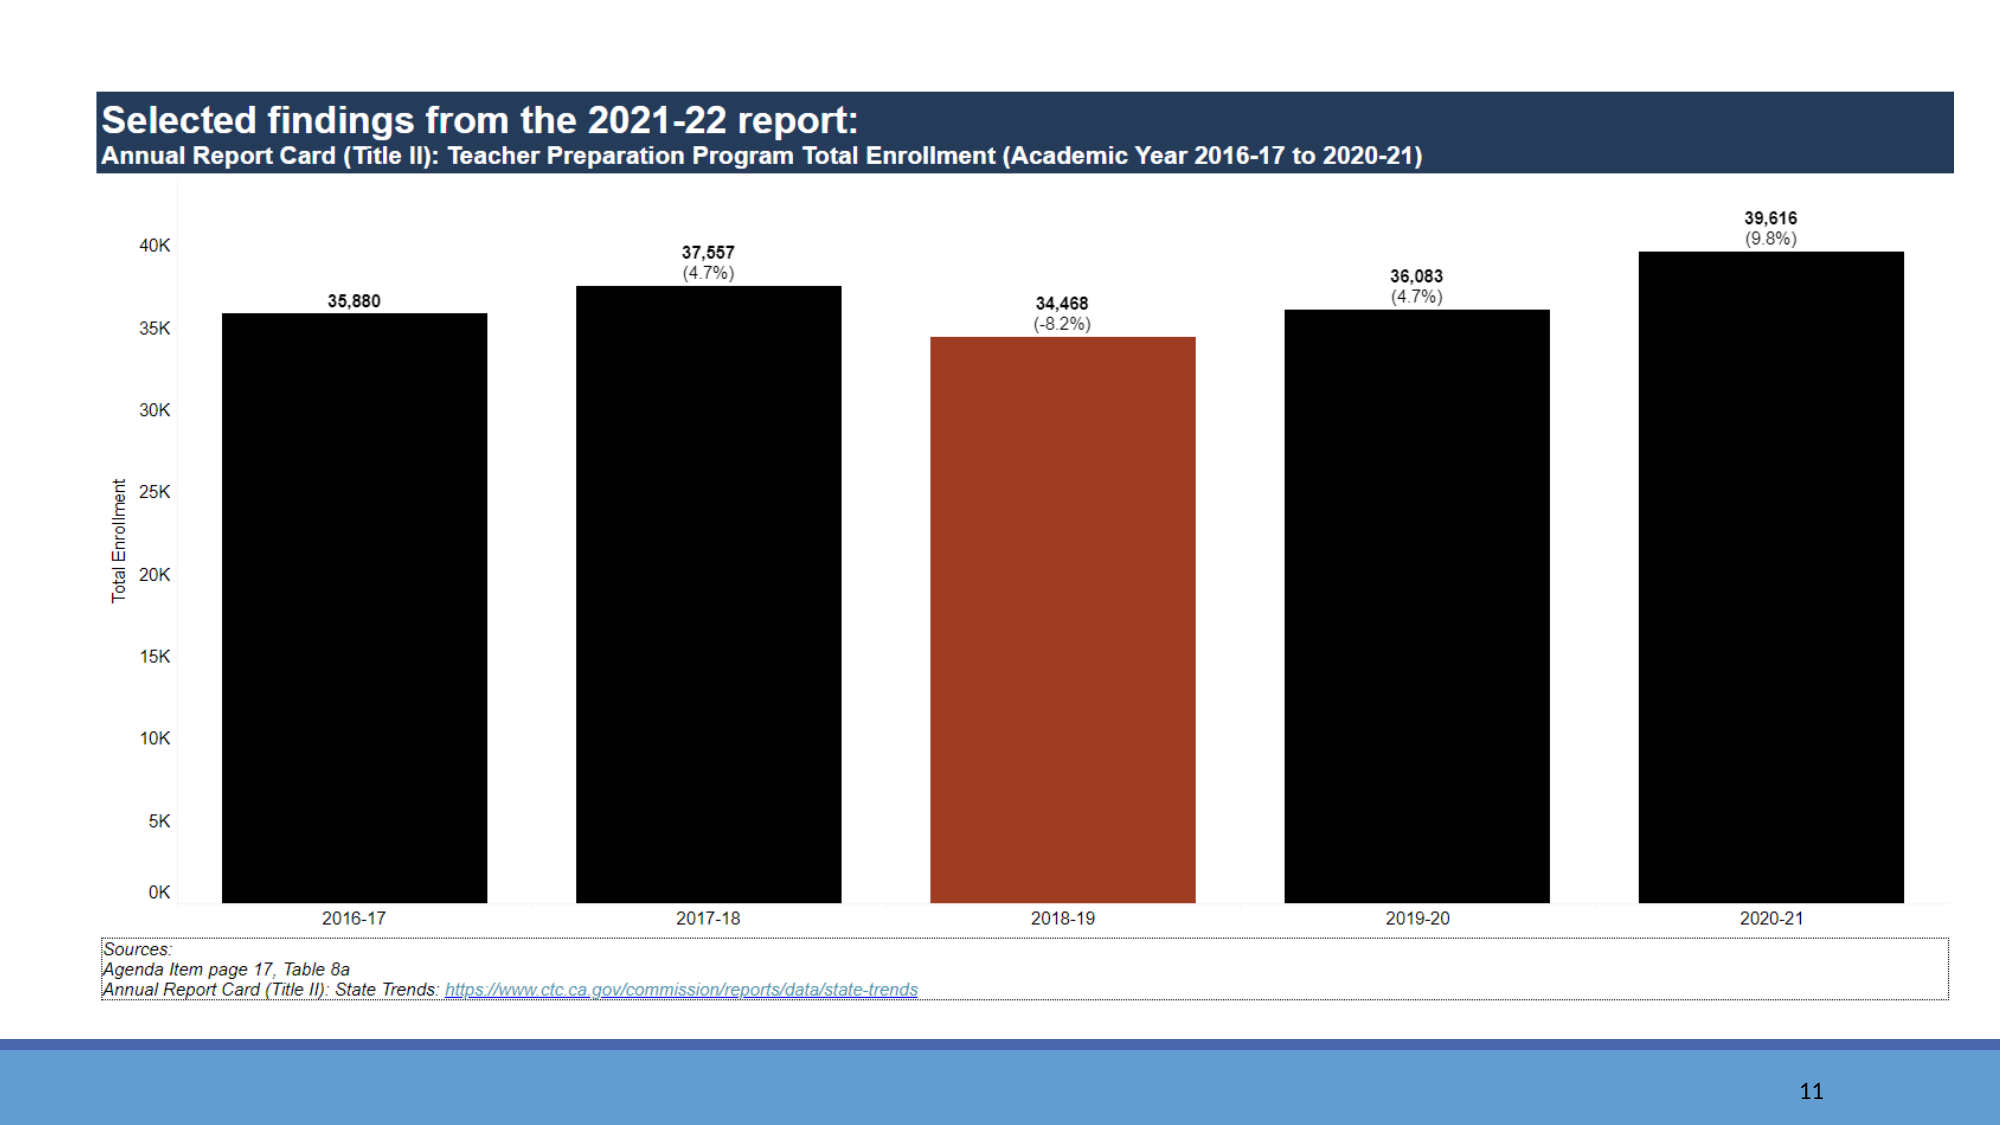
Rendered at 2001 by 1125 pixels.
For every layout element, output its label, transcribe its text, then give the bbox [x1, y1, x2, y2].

slide_number 11 [1624, 1059, 1840, 1120]
picture [92, 86, 1954, 1005]
